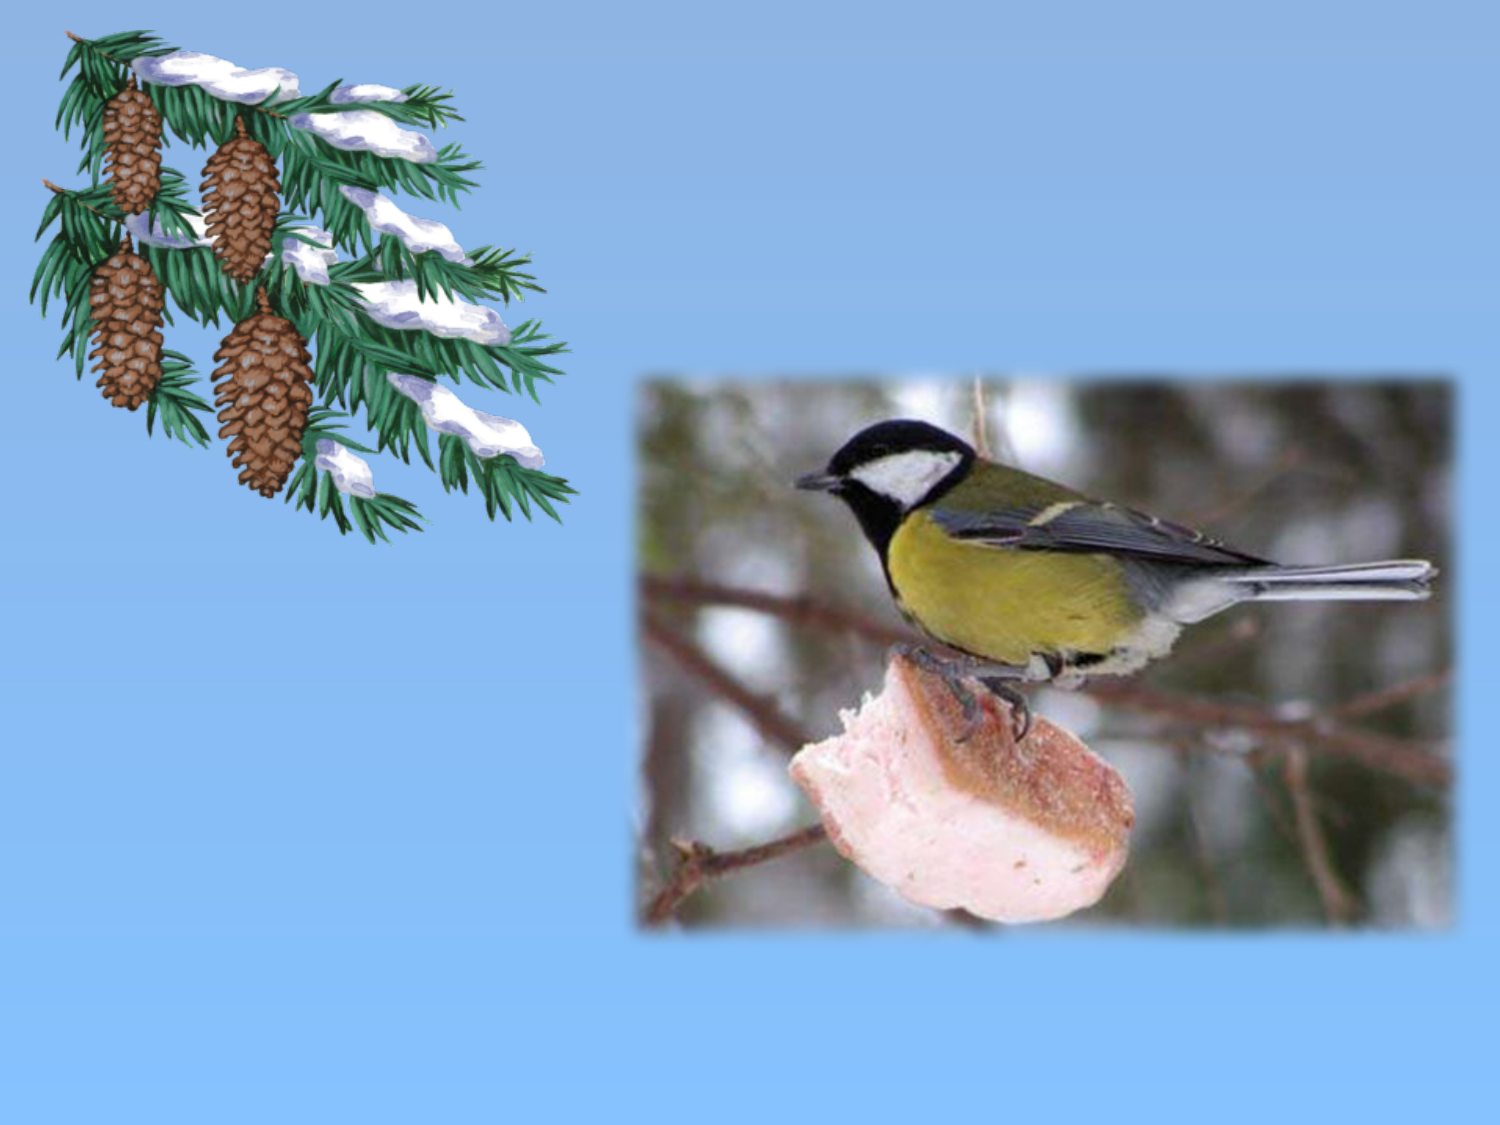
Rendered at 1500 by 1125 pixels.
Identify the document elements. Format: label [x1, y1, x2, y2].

picture [618, 361, 1474, 949]
text_box [29, 30, 581, 547]
